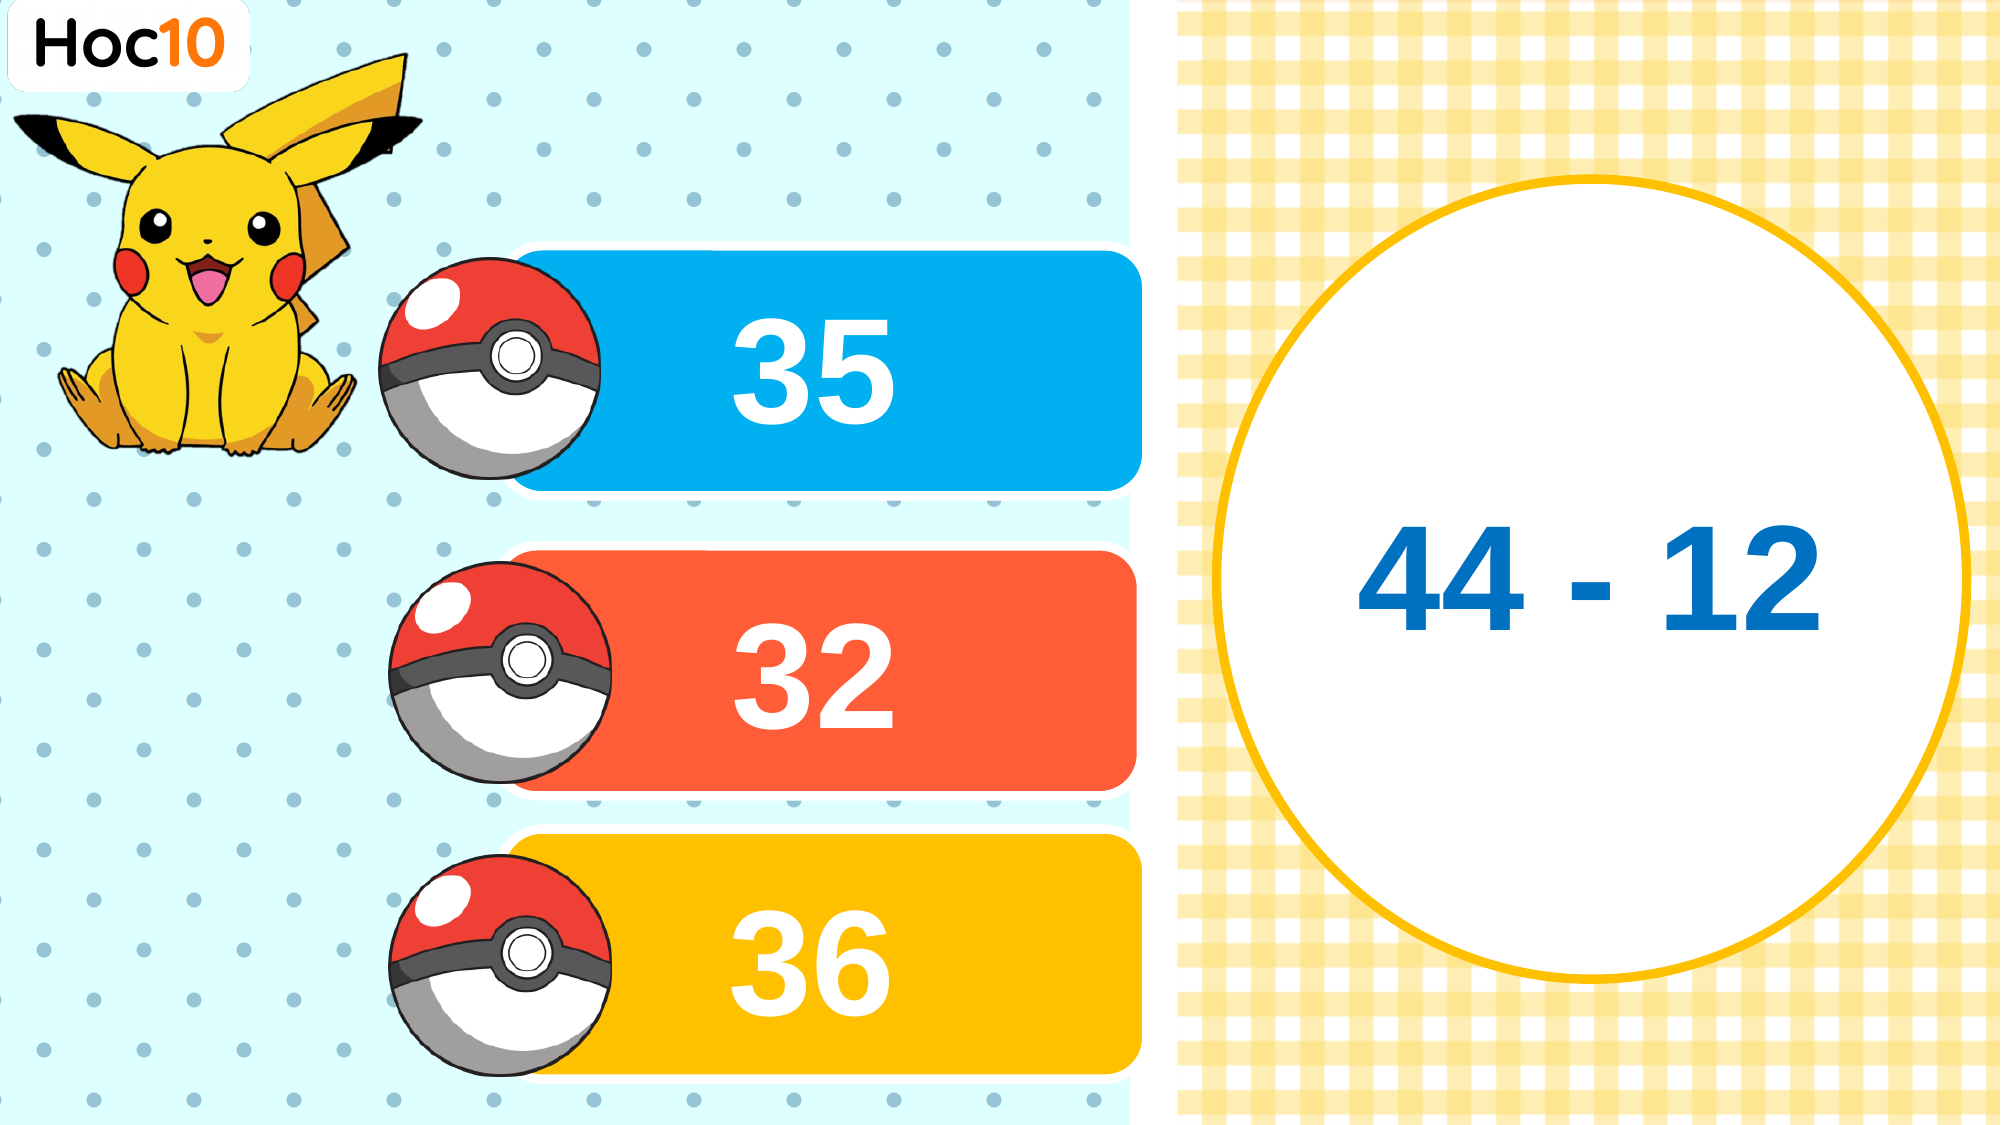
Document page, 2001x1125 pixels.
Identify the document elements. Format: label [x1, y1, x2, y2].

text_box [388, 545, 1158, 796]
text_box [388, 829, 1231, 1080]
picture [0, 0, 2000, 1125]
text_box [378, 245, 1233, 496]
